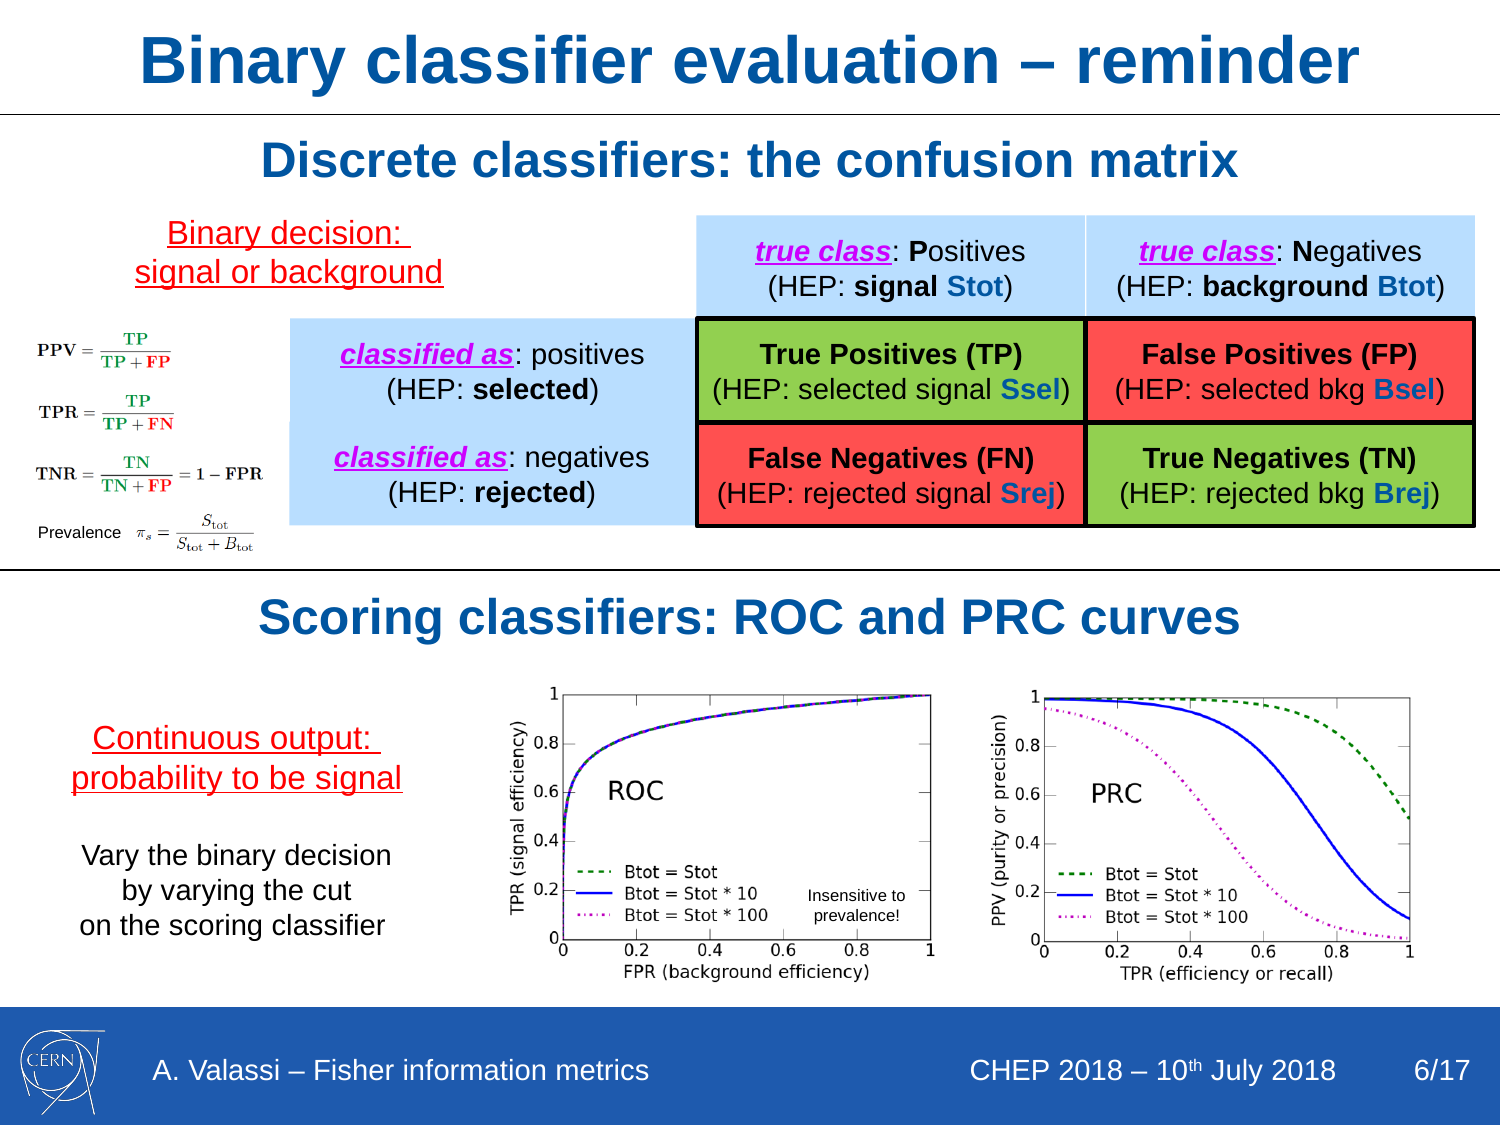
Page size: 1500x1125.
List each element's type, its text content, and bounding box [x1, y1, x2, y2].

picture [987, 681, 1436, 991]
text_box Continuous output: probability to be signal Vary the binary decision by varying the cut on the scoring classifier [9, 709, 465, 949]
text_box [497, 681, 940, 991]
text_box Discrete classifiers: the confusion matrix [0, 125, 1500, 191]
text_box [22, 510, 258, 555]
picture [32, 324, 177, 378]
text_box Binary decision: signal or background [114, 203, 465, 298]
title Binary classifier evaluation – reminder [29, 9, 1472, 104]
text_box Scoring classifiers: ROC and PRC curves [0, 581, 1500, 647]
picture [20, 1030, 106, 1116]
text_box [288, 215, 1476, 527]
picture [29, 447, 263, 504]
picture [22, 383, 187, 442]
